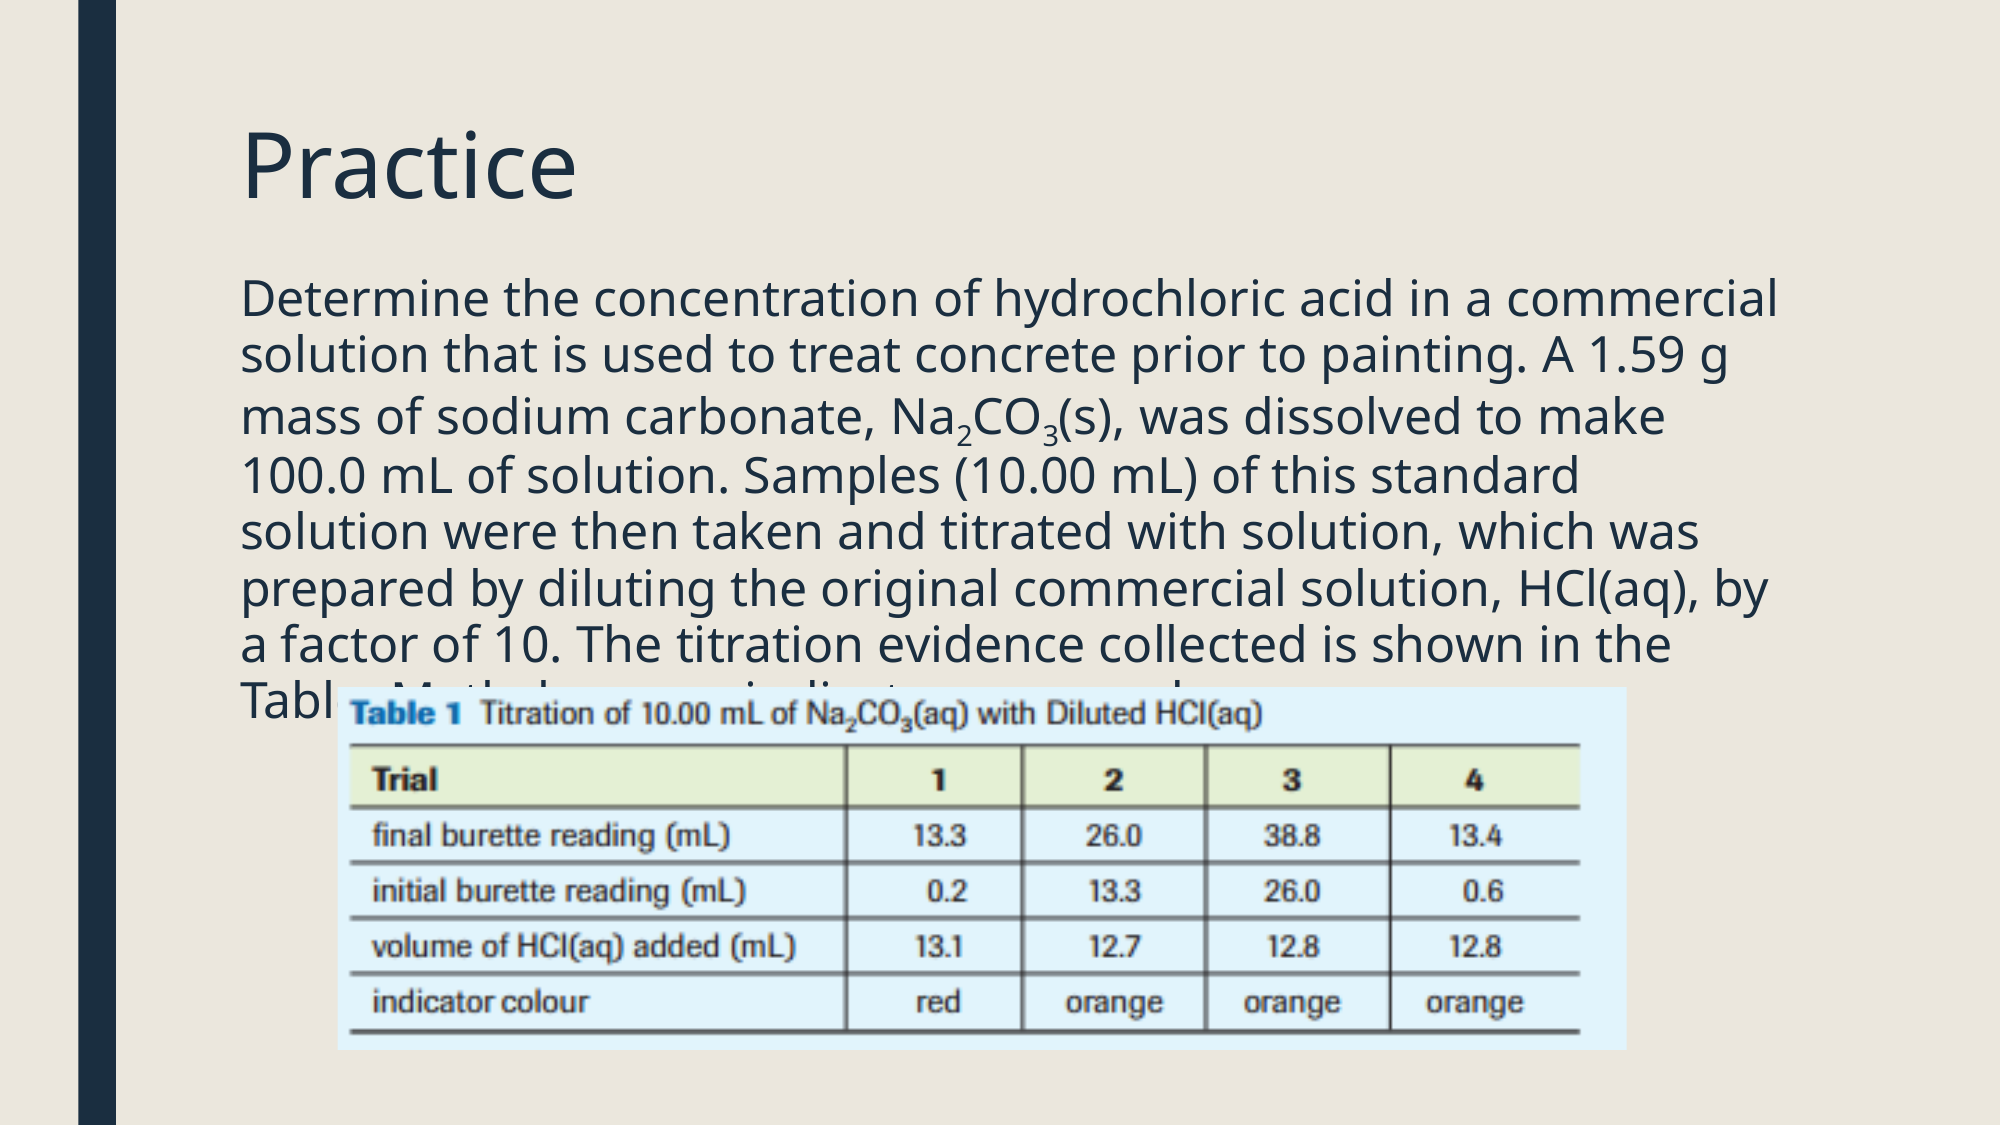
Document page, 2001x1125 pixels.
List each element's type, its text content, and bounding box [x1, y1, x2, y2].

list Determine the concentration of hydrochloric acid in a commercial solution that is used to treat concrete prior to painting. A 1.59 g mass of sodium carbonate, Na2CO3(s), was dissolved to make 100.0 mL of solution. Samples (10.00 mL) of this standard solution were then taken and titrated with solution, which was prepared by diluting the original commercial solution, HCl(aq), by a factor of 10. The titration evidence collected is shown in the Table. Methyl orange indicator was used. [225, 263, 1800, 963]
picture [337, 687, 1627, 1050]
title Practice [225, 112, 1800, 263]
